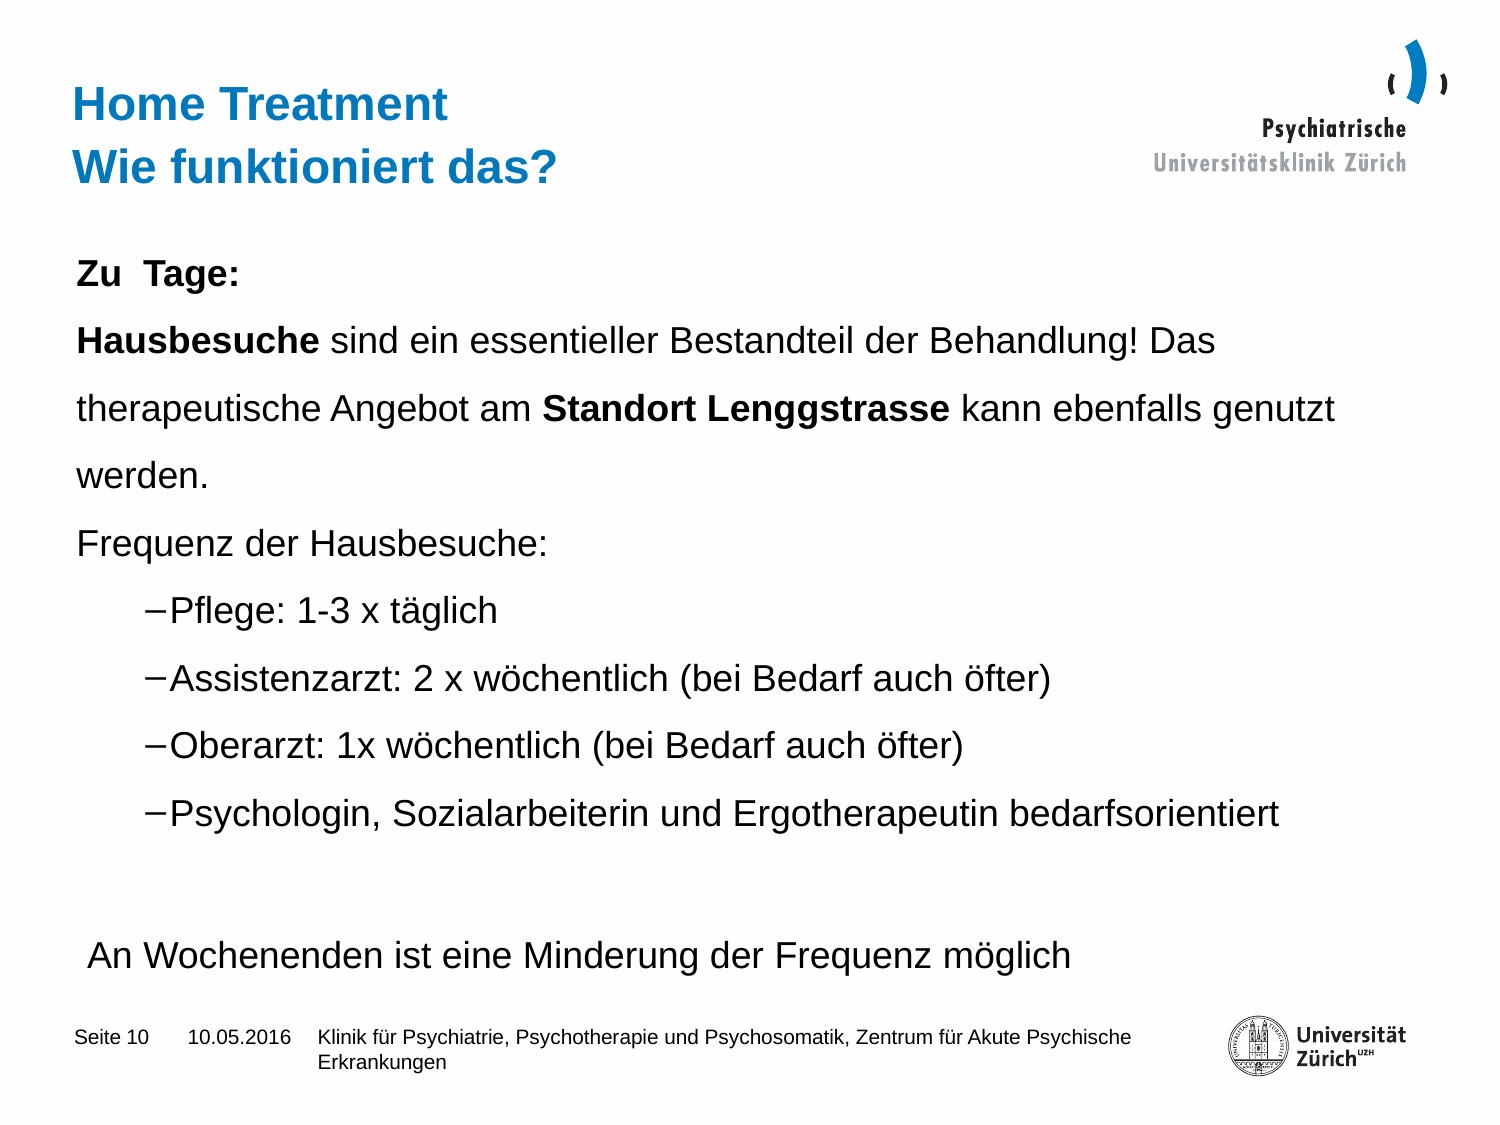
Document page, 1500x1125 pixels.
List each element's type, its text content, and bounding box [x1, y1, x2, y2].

slide_number 10 [111, 1020, 184, 1060]
list Zu Tage: Hausbesuche sind ein essentieller Bestandteil der Behandlung! Das therapeutische Angebot am Standort Lenggstrasse kann ebenfalls genutzt werden. Frequenz der Hausbesuche: Pflege: 1-3 x täglich Assistenzarzt: 2 x wöchentlich (bei Bedarf auch öfter) Oberarzt: 1x wöchentlich (bei Bedarf auch öfter) Psychologin, Sozialarbeiterin und Ergotherapeutin bedarfsorientiert An Wochenenden ist eine Minderung der Frequenz möglich [76, 226, 1436, 987]
title Home Treatment Wie funktioniert das? [72, 67, 1102, 200]
